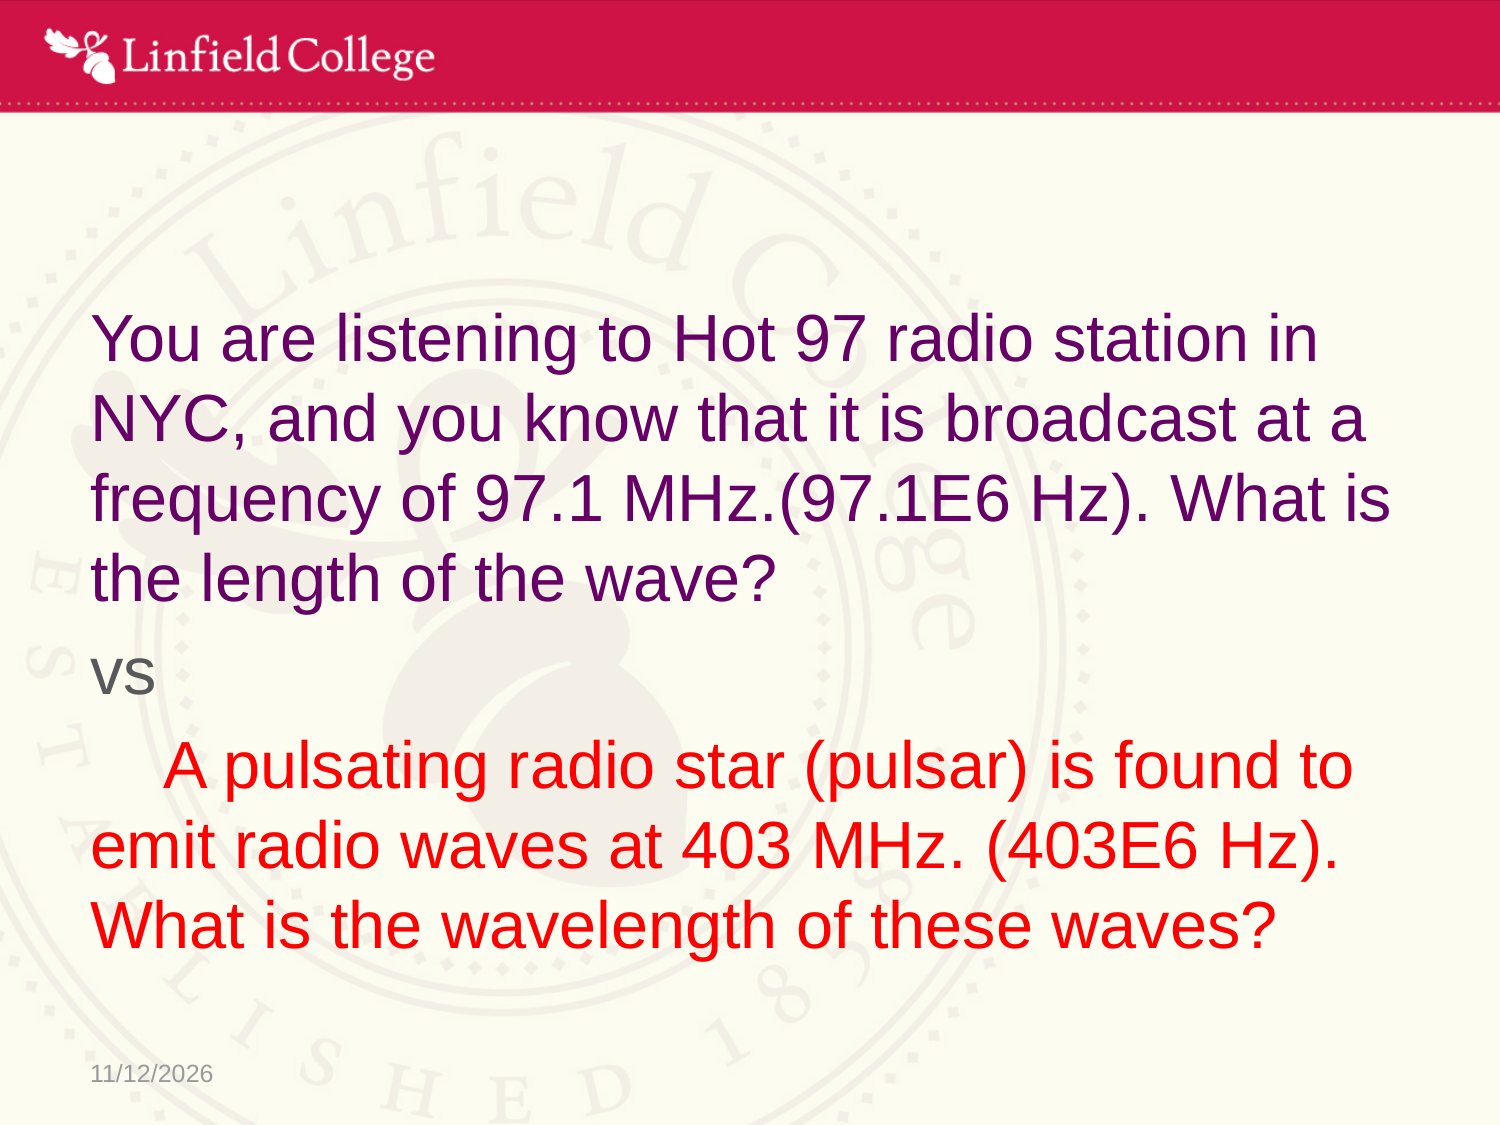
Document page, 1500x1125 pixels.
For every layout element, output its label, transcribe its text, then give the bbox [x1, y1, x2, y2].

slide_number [75, 1042, 425, 1103]
list You are listening to Hot 97 radio station in NYC, and you know that it is broadcast at a frequency of 97.1 MHz.(97.1E6 Hz). What is the length of the wave? vs A pulsating radio star (pulsar) is found to emit radio waves at 403 MHz. (403E6 Hz). What is the wavelength of these waves? [75, 287, 1425, 1005]
picture [0, 0, 1500, 1125]
